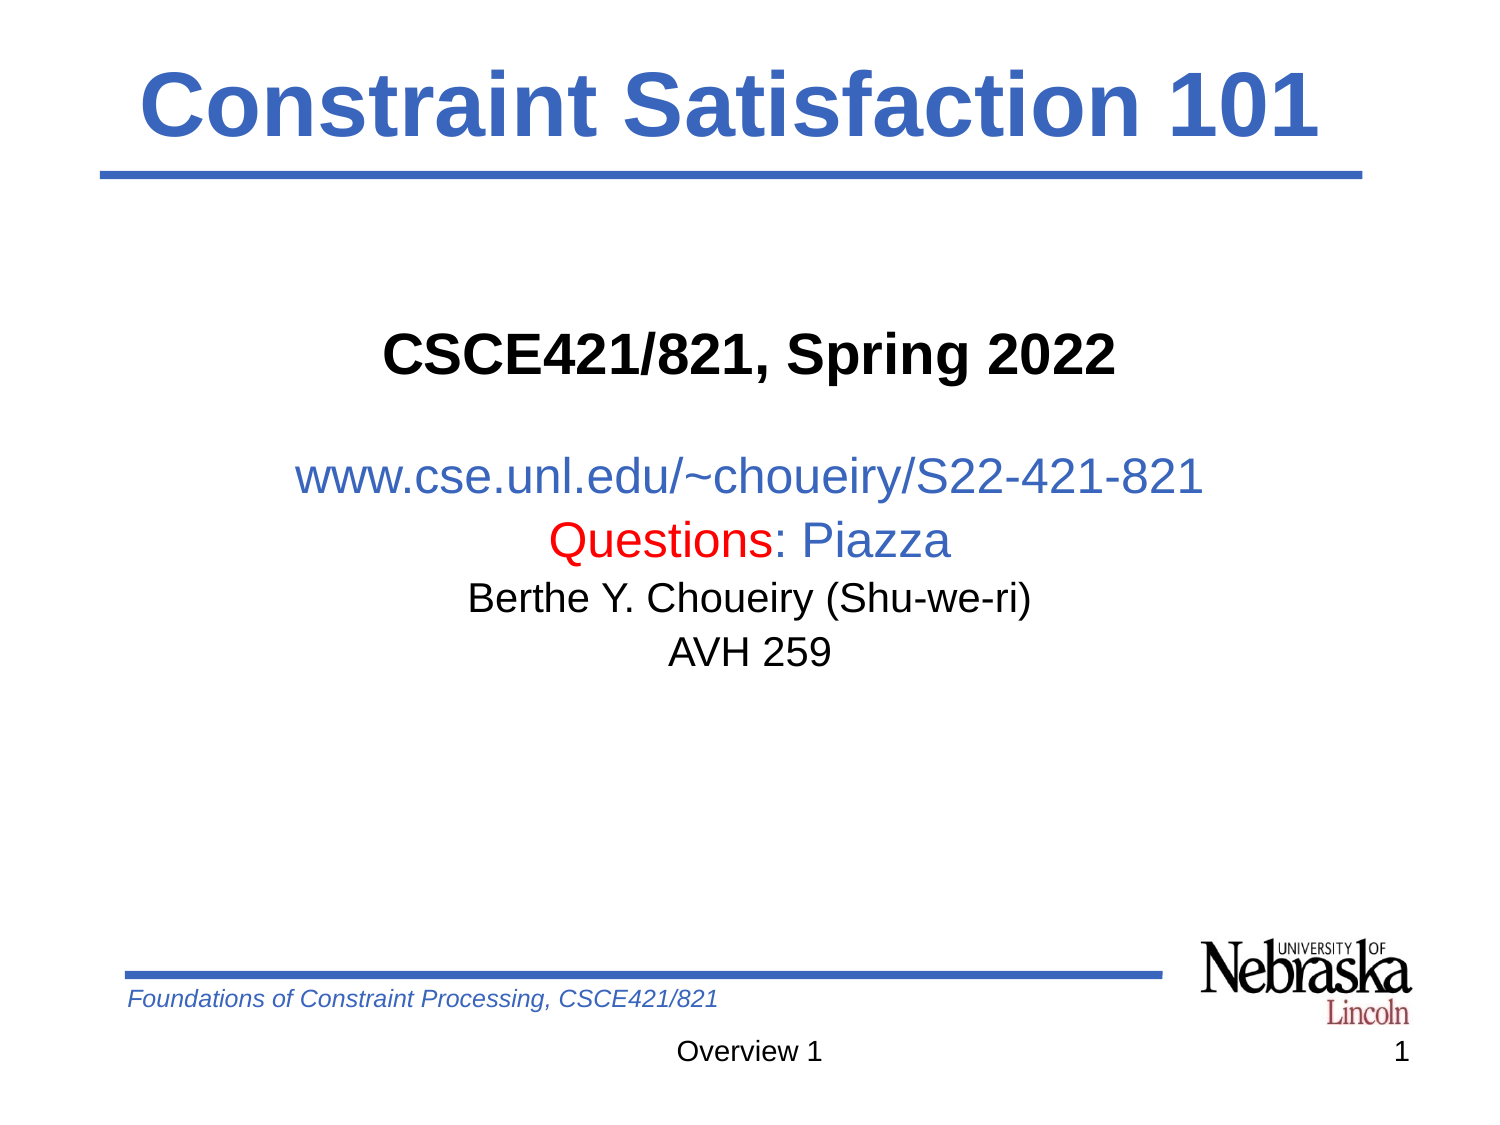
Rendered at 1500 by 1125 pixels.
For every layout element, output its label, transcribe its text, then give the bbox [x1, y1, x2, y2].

slide_number 1 [1074, 1024, 1426, 1103]
list CSCE421/821, Spring 2022 www.cse.unl.edu/~choueiry/S22-421-821 Questions: Piazza Berthe Y. Choueiry (Shu-we-ri) AVH 259 [87, 224, 1413, 938]
footer Overview 1 [512, 1024, 988, 1103]
text_box Constraint Satisfaction 101 [125, 37, 1425, 163]
picture [1200, 938, 1413, 1024]
